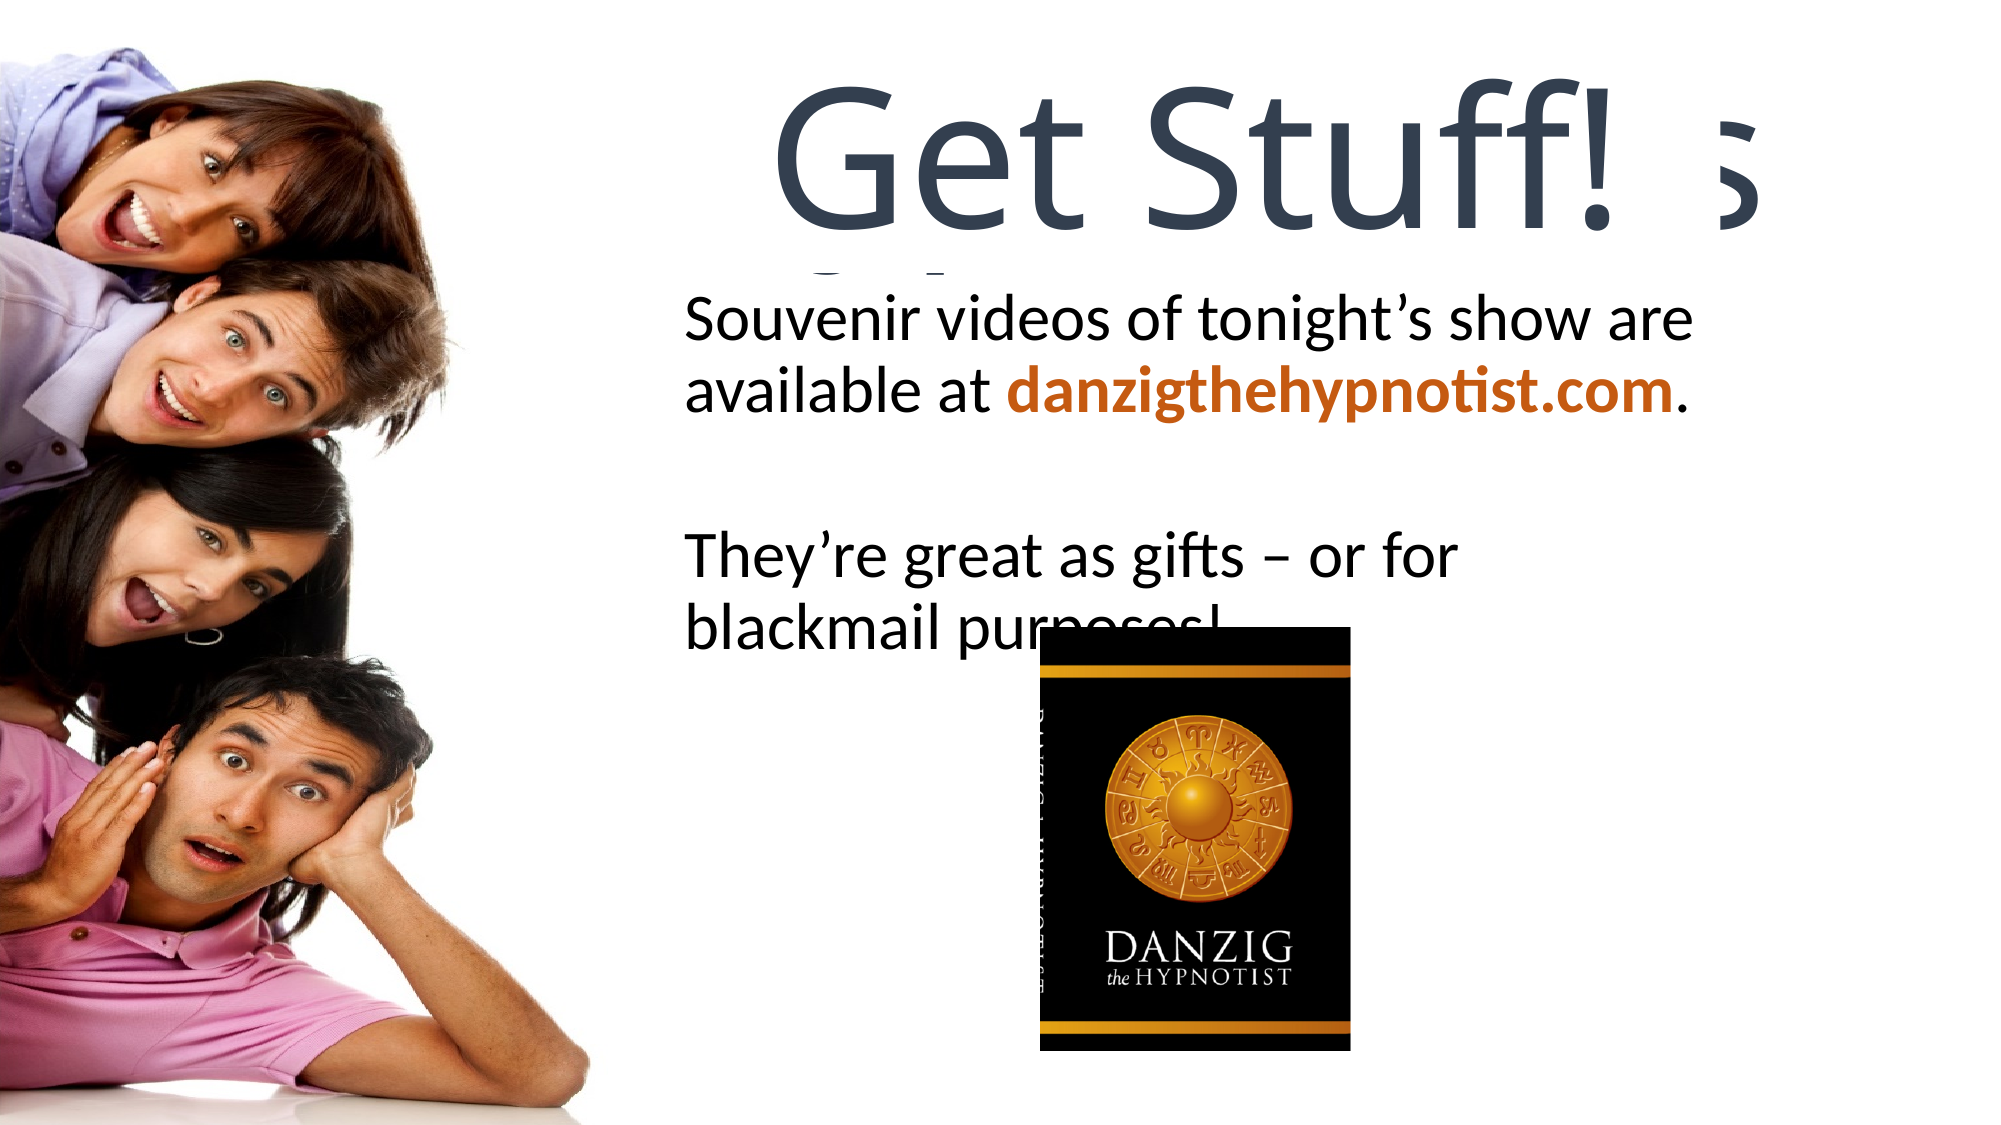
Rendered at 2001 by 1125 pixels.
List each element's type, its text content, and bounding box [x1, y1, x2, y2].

picture [0, 0, 639, 1125]
text_box Souvenir videos of tonight’s show are available at danzigthehypnotist.com. They’re great as gifts – or for blackmail purposes! [670, 275, 1721, 1099]
text_box Get Stuff! [670, 27, 1721, 273]
picture [1040, 627, 1351, 1051]
